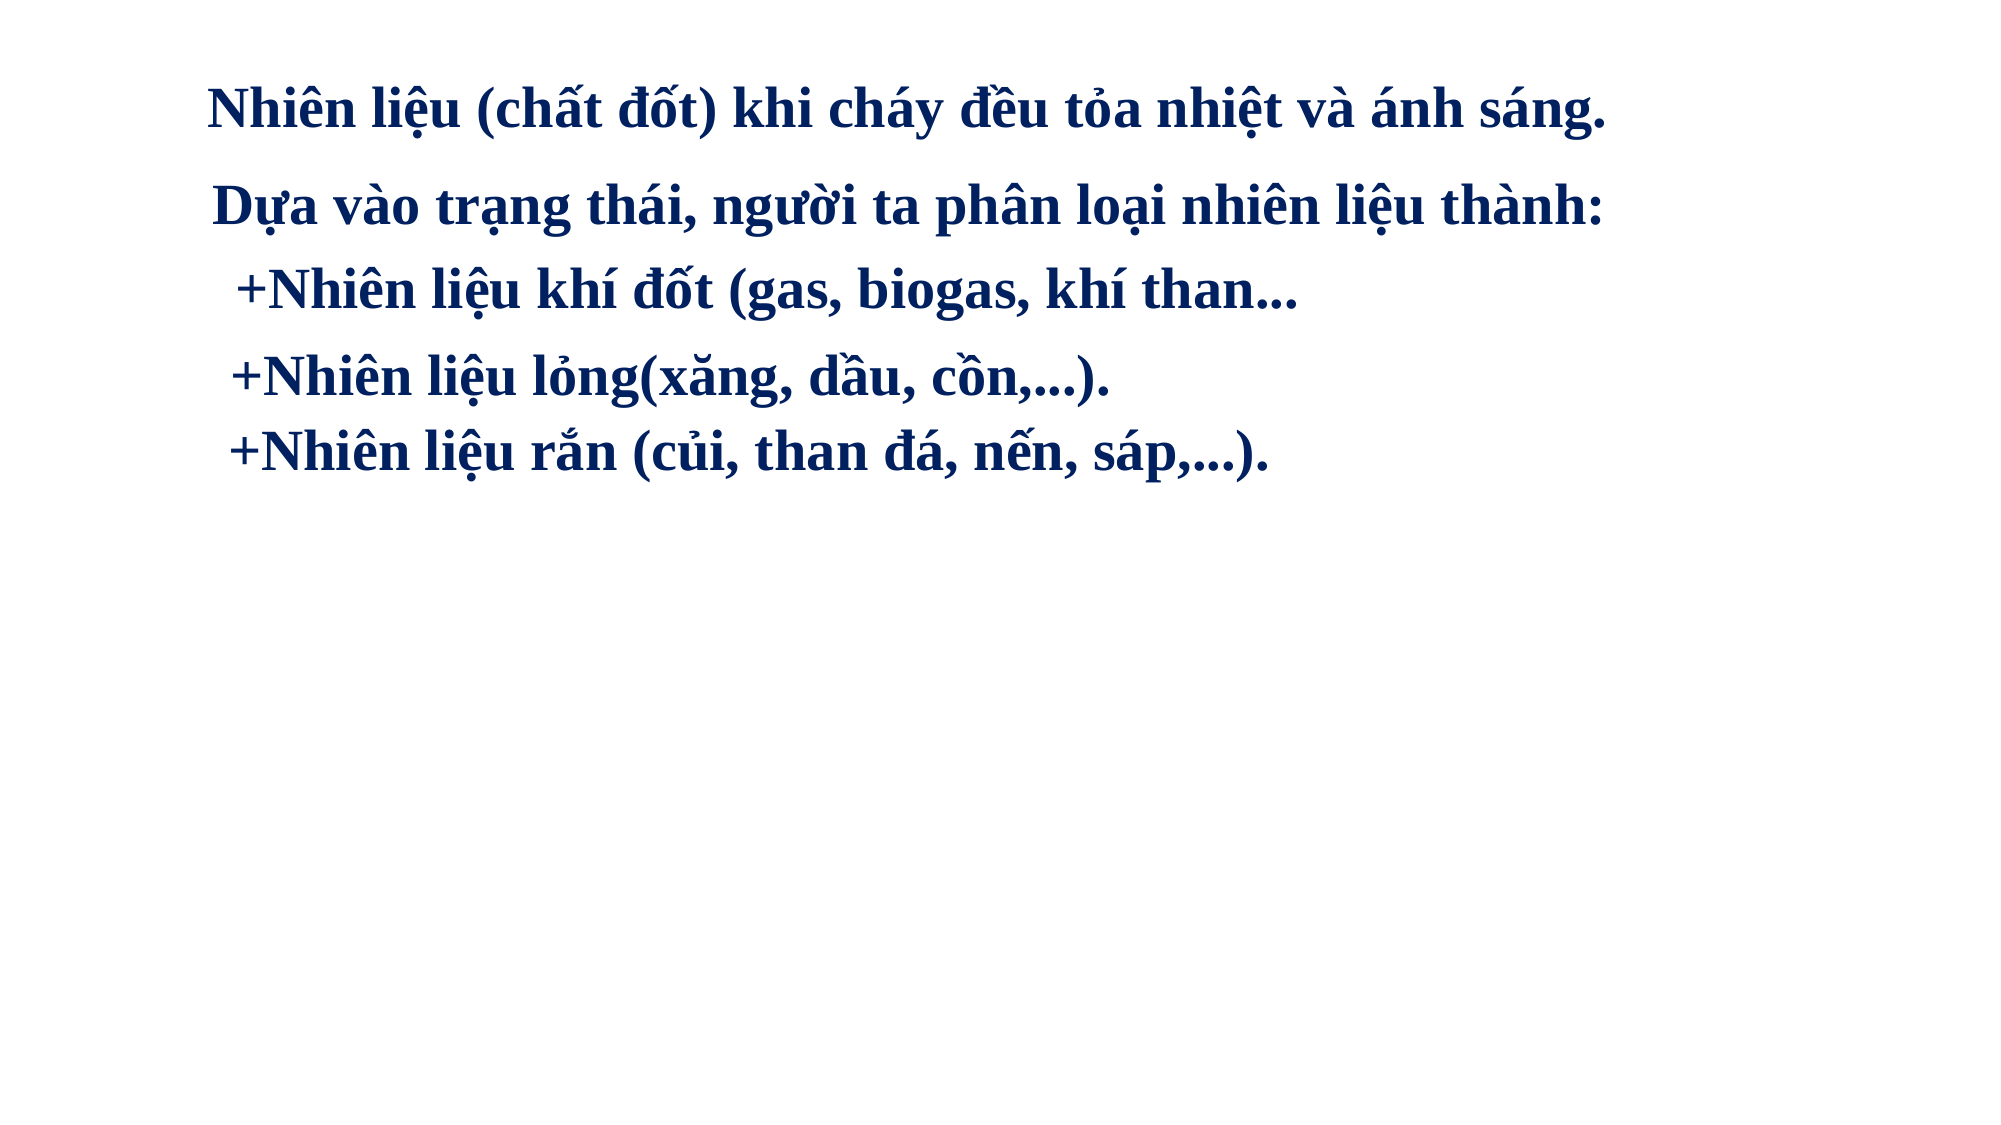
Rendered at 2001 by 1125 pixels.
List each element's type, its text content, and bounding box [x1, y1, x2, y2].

text_box Dựa vào trạng thái, người ta phân loại nhiên liệu thành: [197, 159, 1641, 244]
text_box +Nhiên liệu lỏng(xăng, dầu, cồn,...). [215, 329, 1164, 404]
text_box +Nhiên liệu rắn (củi, than đá, nến, sáp,...). [213, 404, 1314, 490]
text_box Nhiên liệu (chất đốt) khi cháy đều tỏa nhiệt và ánh sáng. [193, 61, 1846, 147]
text_box +Nhiên liệu khí đốt (gas, biogas, khí than... [220, 243, 1573, 328]
